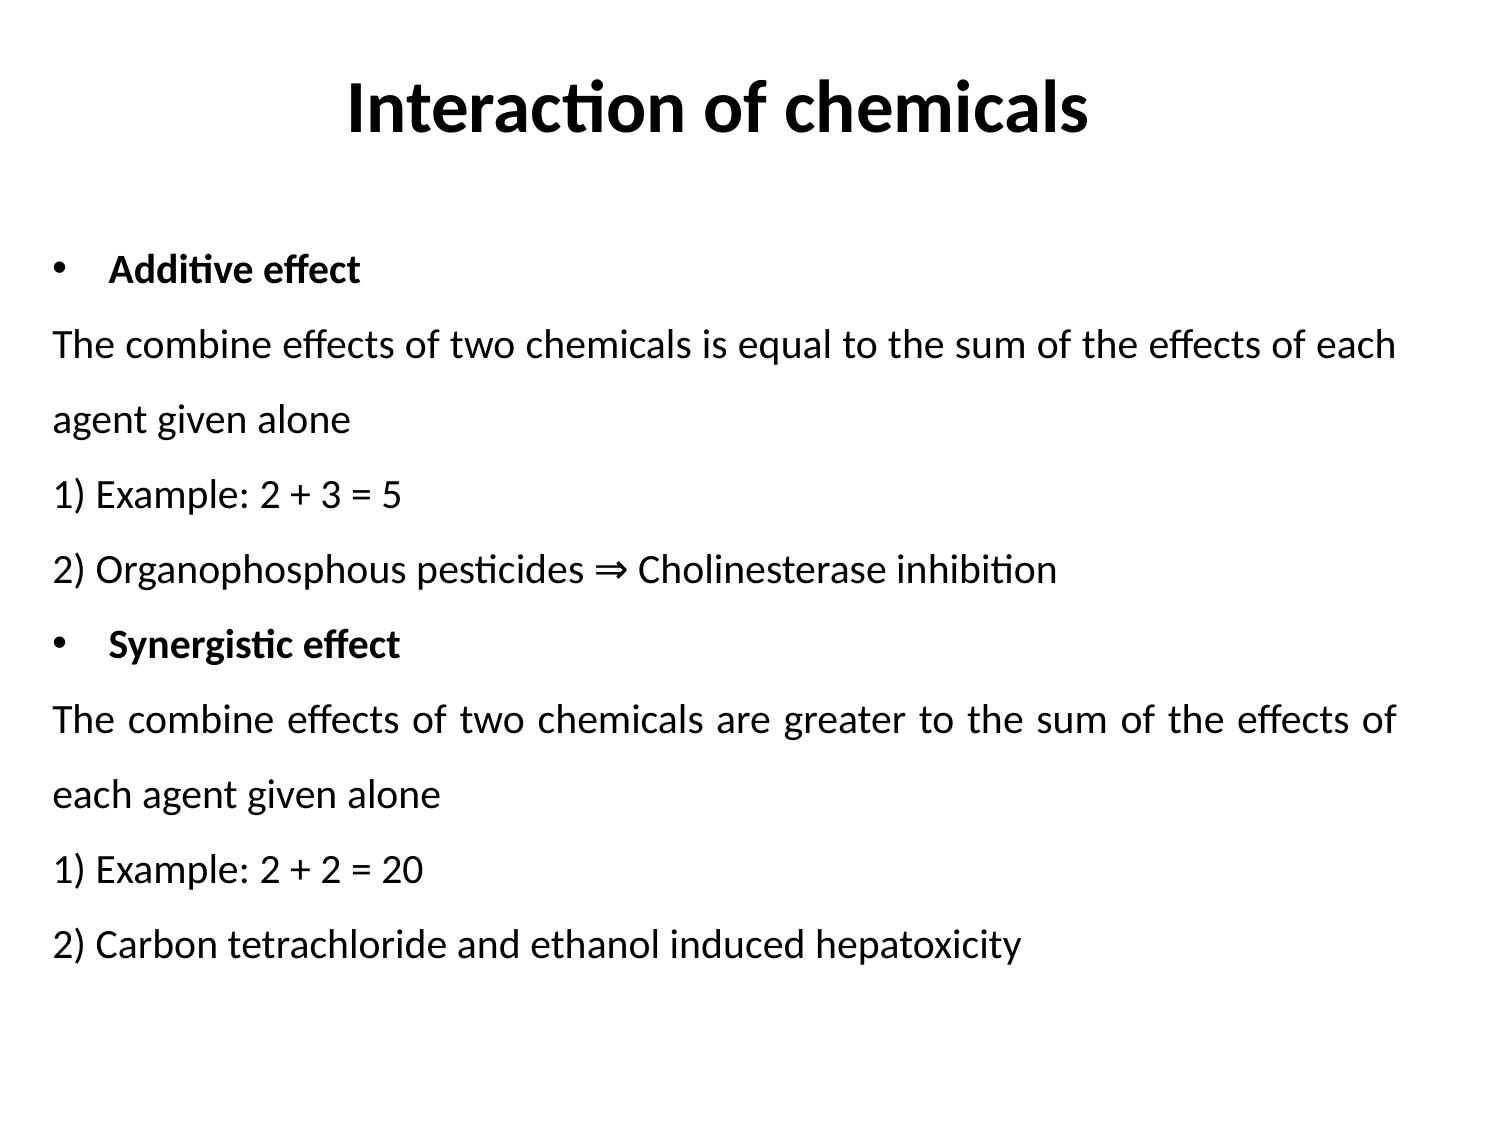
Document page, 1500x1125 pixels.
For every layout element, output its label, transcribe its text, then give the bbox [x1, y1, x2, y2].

text_box Interaction of chemicals [312, 49, 1125, 200]
text_box Additive effect The combine effects of two chemicals is equal to the sum of the effects of each agent given alone 1) Example: 2 + 3 = 5 2) Organophosphous pesticides ⇒ Cholinesterase inhibition Synergistic effect The combine effects of two chemicals are greater to the sum of the effects of each agent given alone 1) Example: 2 + 2 = 20 2) Carbon tetrachloride and ethanol induced hepatoxicity [37, 209, 1413, 975]
